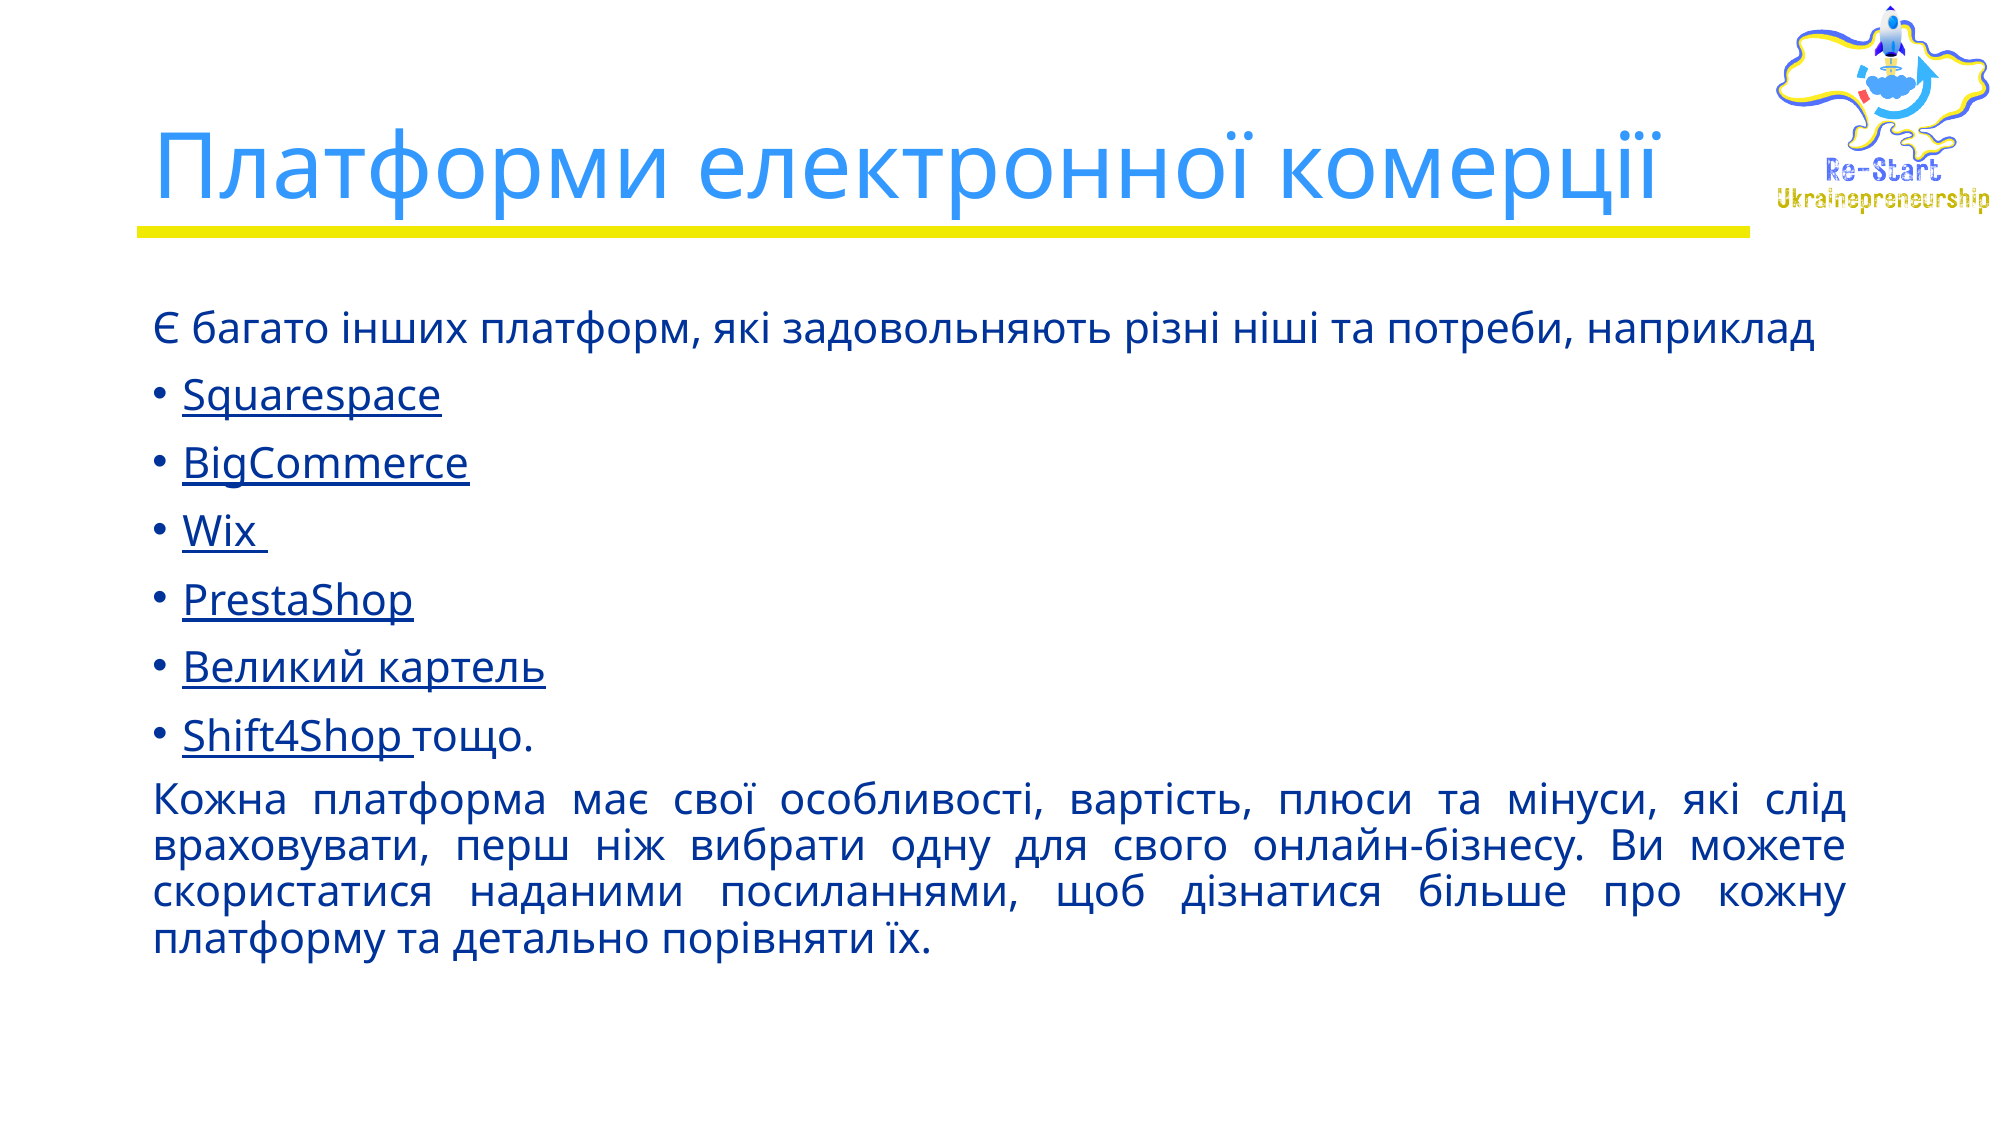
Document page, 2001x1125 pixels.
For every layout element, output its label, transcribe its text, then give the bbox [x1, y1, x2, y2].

picture [1776, 5, 1990, 218]
title Платформи електронної комерції [137, 59, 1863, 278]
list Є багато інших платформ, які задовольняють різні ніші та потреби, наприклад Squarespace BigCommerce Wix PrestaShop Великий картель Shift4Shop тощо. Кожна платформа має свої особливості, вартість, плюси та мінуси, які слід враховувати, перш ніж вибрати одну для свого онлайн-бізнесу. Ви можете скористатися наданими посиланнями, щоб дізнатися більше про кожну платформу та детально порівняти їх. [137, 299, 1863, 1014]
